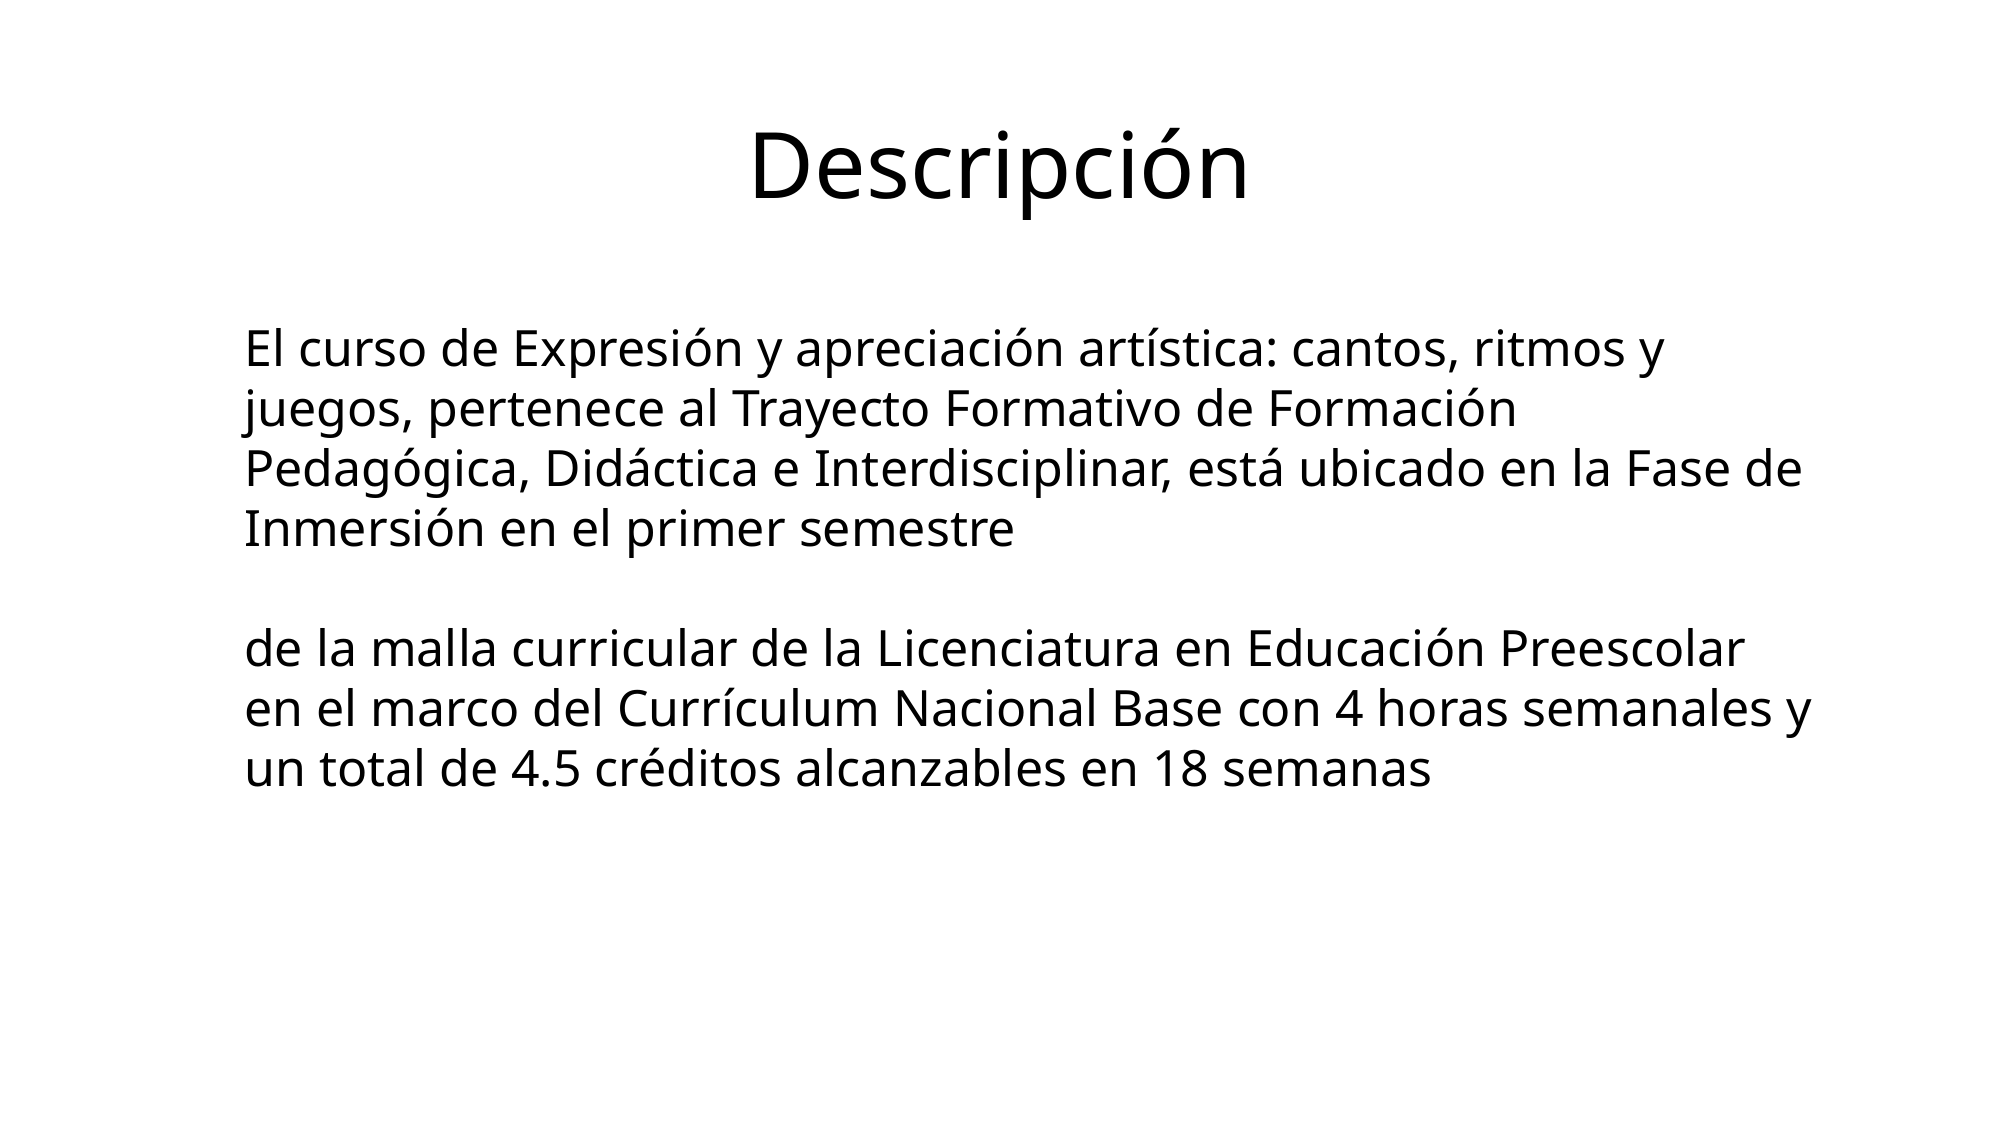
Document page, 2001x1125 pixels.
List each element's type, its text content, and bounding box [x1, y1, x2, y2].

text_box El curso de Expresión y apreciación artística: cantos, ritmos y juegos, pertenece al Trayecto Formativo de Formación Pedagógica, Didáctica e Interdisciplinar, está ubicado en la Fase de Inmersión en el primer semestre de la malla curricular de la Licenciatura en Educación Preescolar en el marco del Currículum Nacional Base con 4 horas semanales y un total de 4.5 créditos alcanzables en 18 semanas [229, 309, 1833, 805]
title Descripción [137, 59, 1863, 278]
